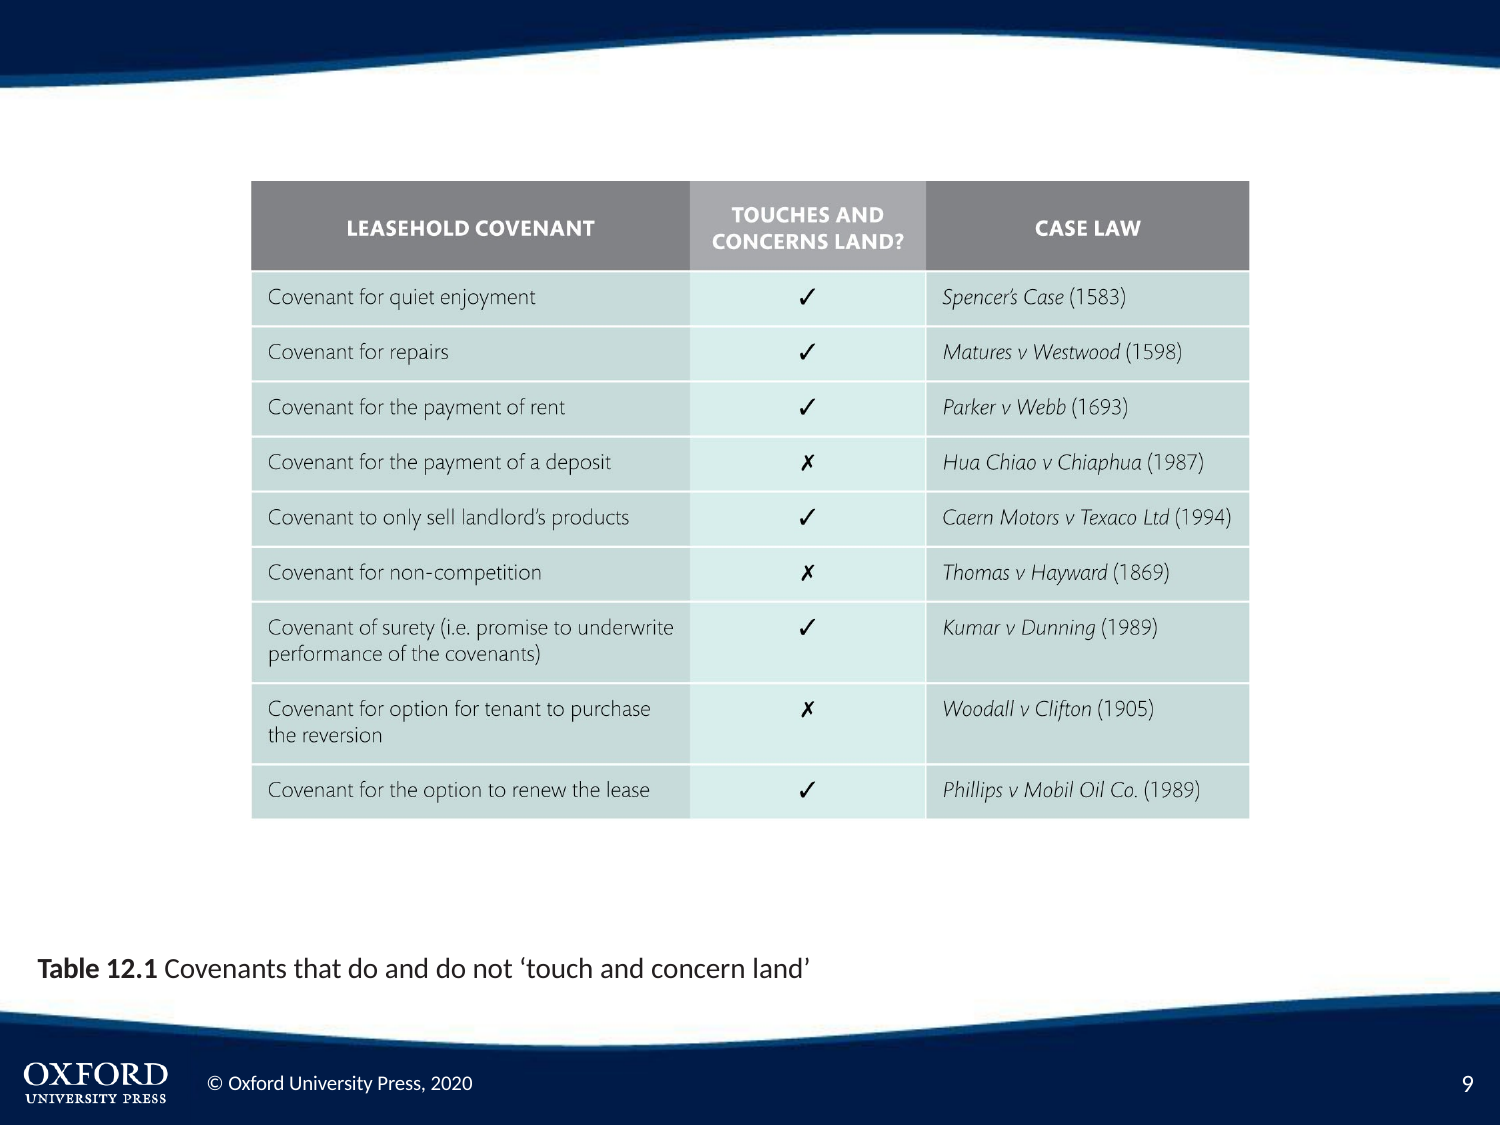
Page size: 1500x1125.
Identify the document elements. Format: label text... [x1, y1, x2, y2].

text_box [250, 181, 1250, 821]
picture [0, 0, 1500, 1125]
text_box Table 12.1 Covenants that do and do not ‘touch and concern land’ [35, 947, 829, 985]
slide_number 2 [1455, 1071, 1481, 1125]
footer © Oxford University Press, 2020 [204, 1072, 479, 1125]
